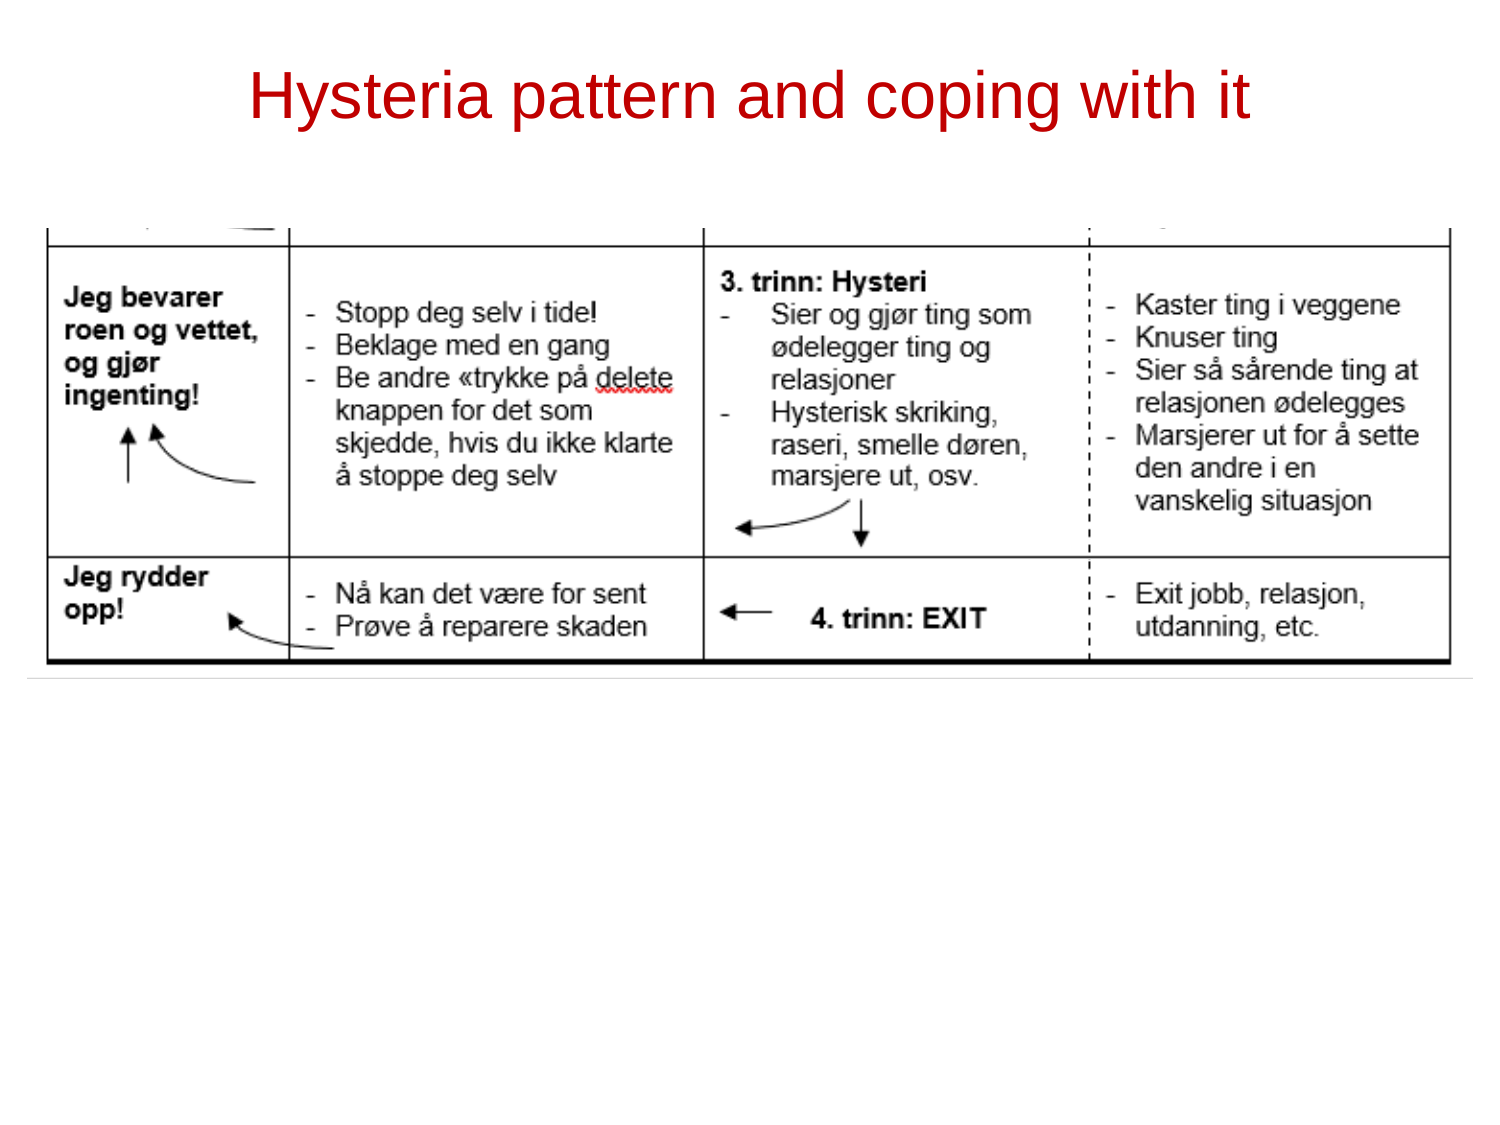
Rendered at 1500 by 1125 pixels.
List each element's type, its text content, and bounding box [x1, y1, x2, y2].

text_box Hysteria pattern and coping with it [0, 44, 1500, 140]
picture [27, 228, 1473, 679]
